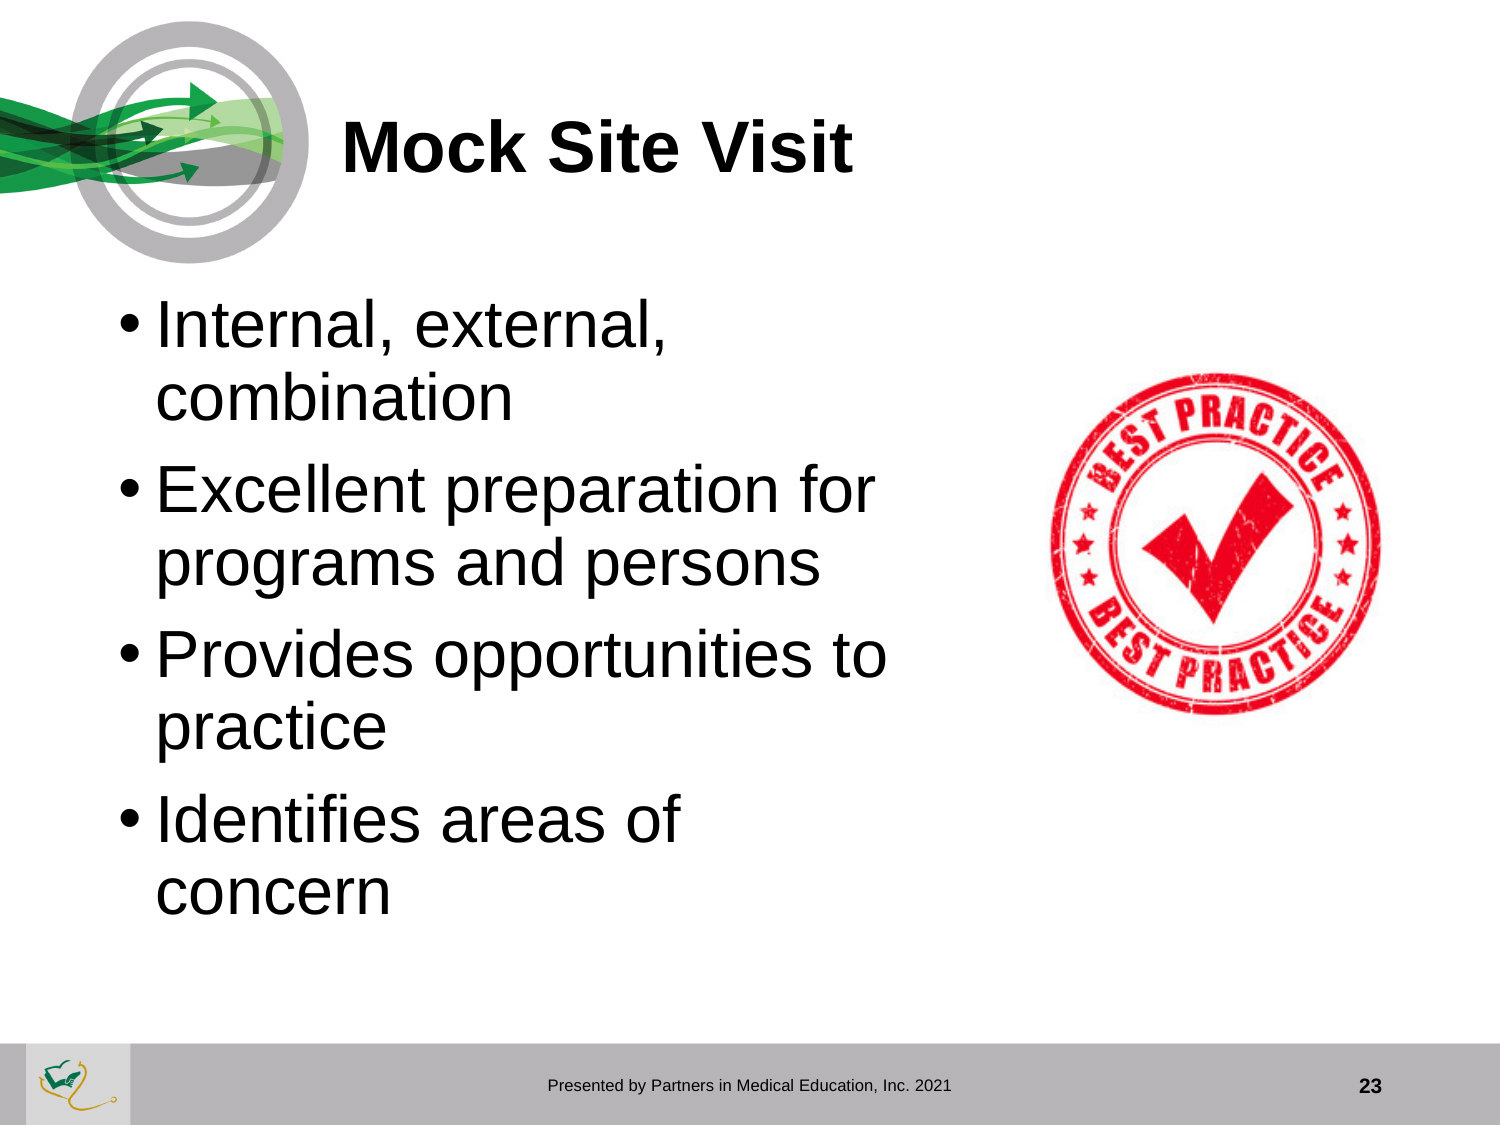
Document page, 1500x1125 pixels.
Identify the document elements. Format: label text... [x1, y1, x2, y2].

slide_number 23 [1059, 1055, 1397, 1116]
list Internal, external, combination Excellent preparation for programs and persons Provides opportunities to practice Identifies areas of concern [103, 282, 906, 1005]
title Mock Site Visit [326, 40, 1397, 258]
footer Presented by Partners in Medical Education, Inc. 2021 [496, 1055, 1004, 1116]
picture [0, 0, 1500, 1125]
